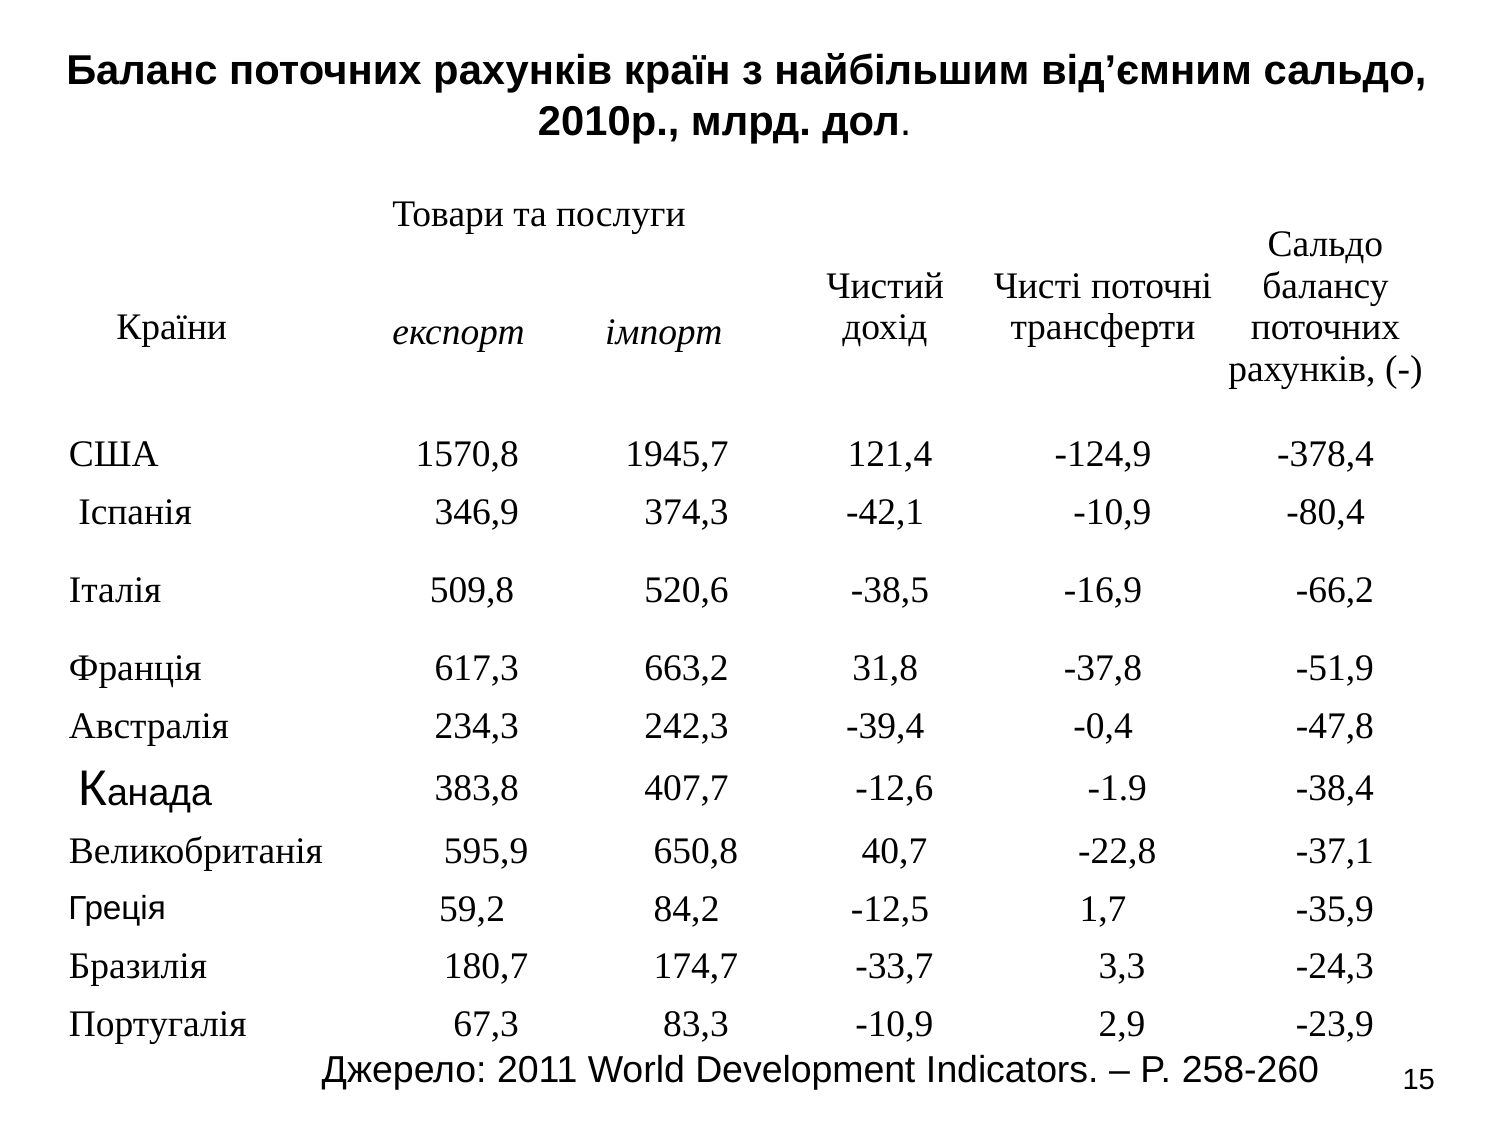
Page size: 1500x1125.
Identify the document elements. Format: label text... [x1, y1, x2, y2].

table_cell -38,5 [781, 542, 989, 638]
table_cell 180,7 [362, 938, 573, 994]
table_cell -1.9 [991, 756, 1215, 821]
table_cell 520,6 [575, 542, 780, 638]
table_cell 242,3 [575, 698, 780, 754]
table_cell імпорт [575, 240, 780, 424]
table_cell 1570,8 [362, 426, 573, 482]
table_cell -24,3 [1217, 938, 1434, 994]
table_cell -124,9 [991, 426, 1215, 482]
table_cell 31,8 [781, 640, 989, 696]
table_cell -12,6 [781, 756, 989, 821]
table_header Товари та послуги [362, 188, 780, 238]
table_cell -66,2 [1217, 542, 1434, 638]
table_cell 595,9 [362, 822, 573, 879]
table_cell 663,2 [575, 640, 780, 696]
table_cell Італія [48, 542, 360, 638]
table_cell -39,4 [781, 698, 989, 754]
table_cell 67,3 [362, 996, 573, 1037]
table_cell 1945,7 [575, 426, 780, 482]
table_cell 234,3 [362, 698, 573, 754]
table_cell 650,8 [575, 822, 780, 879]
table_cell експорт [362, 240, 573, 424]
table_cell -51,9 [1217, 640, 1434, 696]
table_cell 374,3 [575, 484, 780, 540]
table_cell Іспанія [48, 484, 360, 540]
table_cell 121,4 [781, 426, 989, 482]
table_cell Греція [48, 880, 360, 936]
table_cell 40,7 [781, 822, 989, 879]
table_cell -0,4 [991, 698, 1215, 754]
table_cell Великобританія [48, 822, 360, 879]
table_cell 346,9 [362, 484, 573, 540]
table_cell Австралія [48, 698, 360, 754]
table_cell -10,9 [781, 996, 989, 1037]
table_cell 1,7 [991, 880, 1215, 936]
table_cell -22,8 [991, 822, 1215, 879]
table_cell Канада [48, 756, 360, 821]
table_cell США [48, 426, 360, 482]
table_cell Португалія [48, 996, 360, 1052]
table_cell 59,2 [362, 880, 573, 936]
table_cell 617,3 [362, 640, 573, 696]
table_cell -12,5 [781, 880, 989, 936]
table_cell Франція [48, 640, 360, 696]
table_cell 83,3 [575, 996, 780, 1037]
table_header Країни [48, 188, 360, 424]
slide_number 15 [1074, 1024, 1451, 1103]
table_cell -42,1 [781, 484, 989, 540]
table_header Сальдо балансу поточних рахунків, (-) [1217, 188, 1434, 424]
table_cell 3,3 [991, 938, 1215, 994]
table_cell -35,9 [1217, 880, 1434, 936]
table_cell -38,4 [1217, 756, 1434, 821]
table_cell 84,2 [575, 880, 780, 936]
table_cell -37,1 [1217, 822, 1434, 879]
table_cell 407,7 [575, 756, 780, 821]
text_box Баланс поточних рахунків країн з найбільшим від’ємним сальдо, 2010р., млрд. дол. [51, 35, 1443, 151]
table_cell -10,9 [991, 484, 1215, 540]
table_header Чистий дохід [781, 188, 989, 424]
table_cell 509,8 [362, 542, 573, 638]
table_cell 383,8 [362, 756, 573, 821]
table_header Чисті поточні трансферти [991, 188, 1215, 424]
table_cell Бразилія [48, 938, 360, 994]
table_cell 2,9 [991, 996, 1215, 1037]
table_cell -16,9 [991, 542, 1215, 638]
table_cell -47,8 [1217, 698, 1434, 754]
table_cell -80,4 [1217, 484, 1434, 540]
table_cell -33,7 [781, 938, 989, 994]
table_cell -378,4 [1217, 426, 1434, 482]
text_box Джерело: 2011 World Development Indicators. – P. 258-260 [306, 1037, 1074, 1098]
table_cell 174,7 [575, 938, 780, 994]
table_cell -23,9 [1217, 996, 1434, 1024]
table_cell -37,8 [991, 640, 1215, 696]
